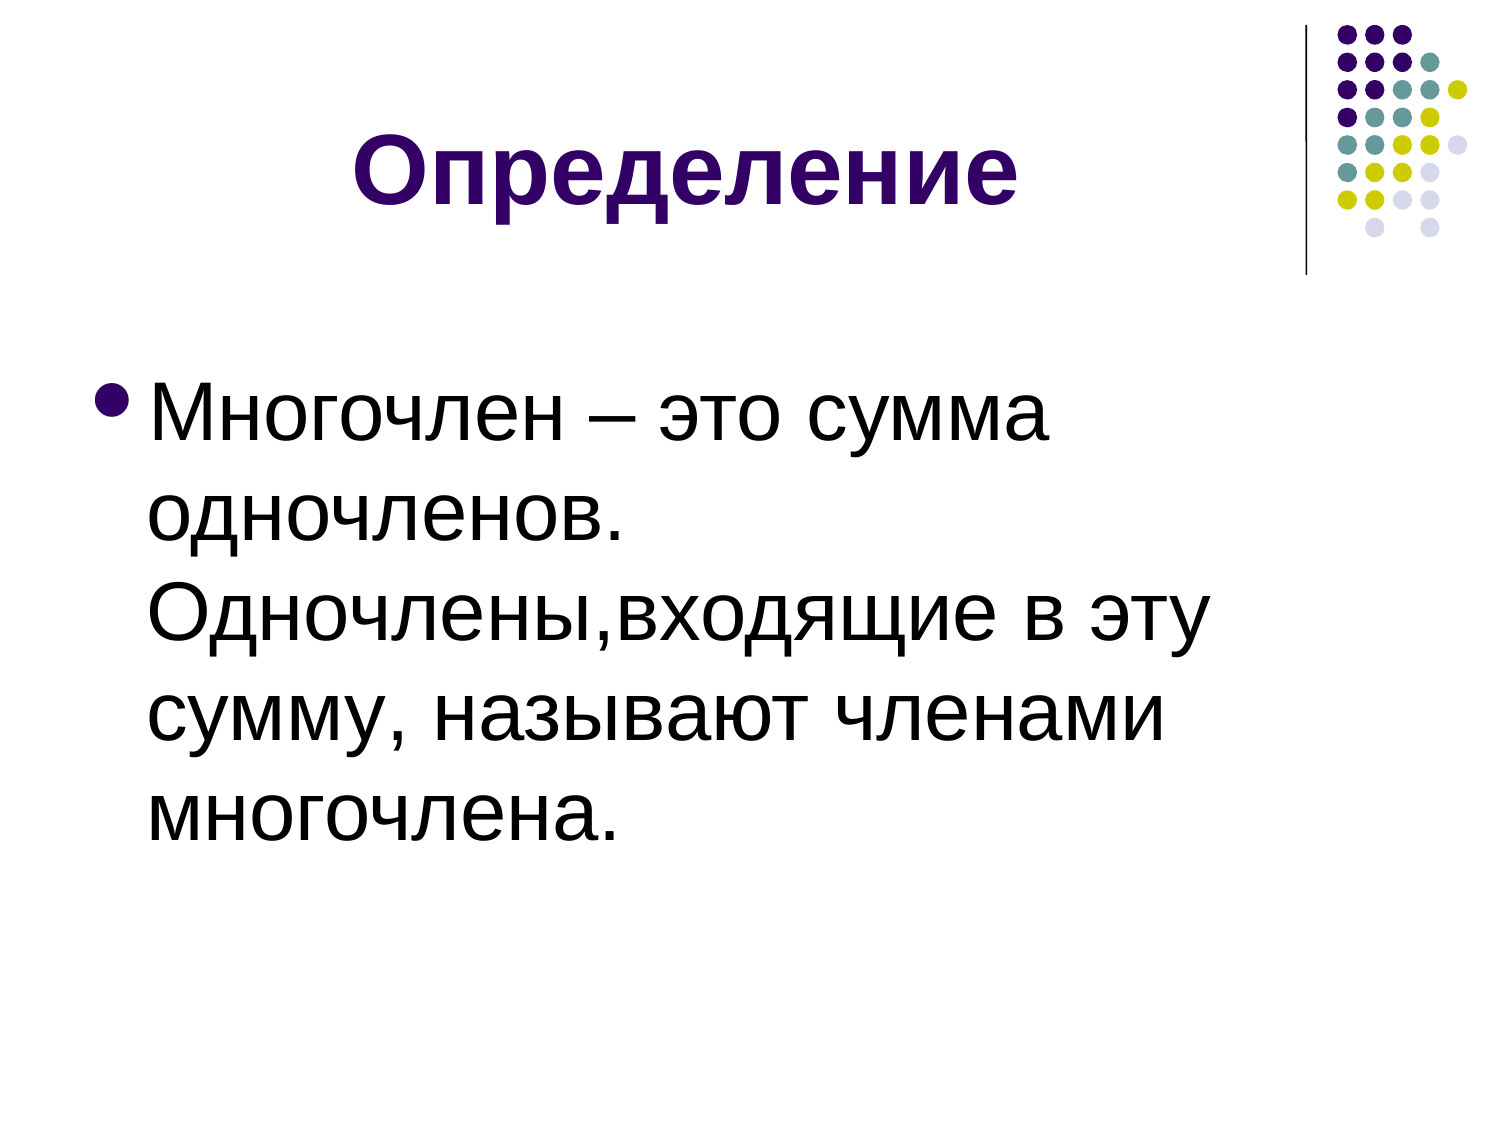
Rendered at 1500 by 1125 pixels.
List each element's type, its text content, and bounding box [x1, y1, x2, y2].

list Многочлен – это сумма одночленов. Одночлены,входящие в эту сумму, называют членами многочлена. [74, 349, 1426, 1006]
title Определение [336, 30, 1129, 232]
